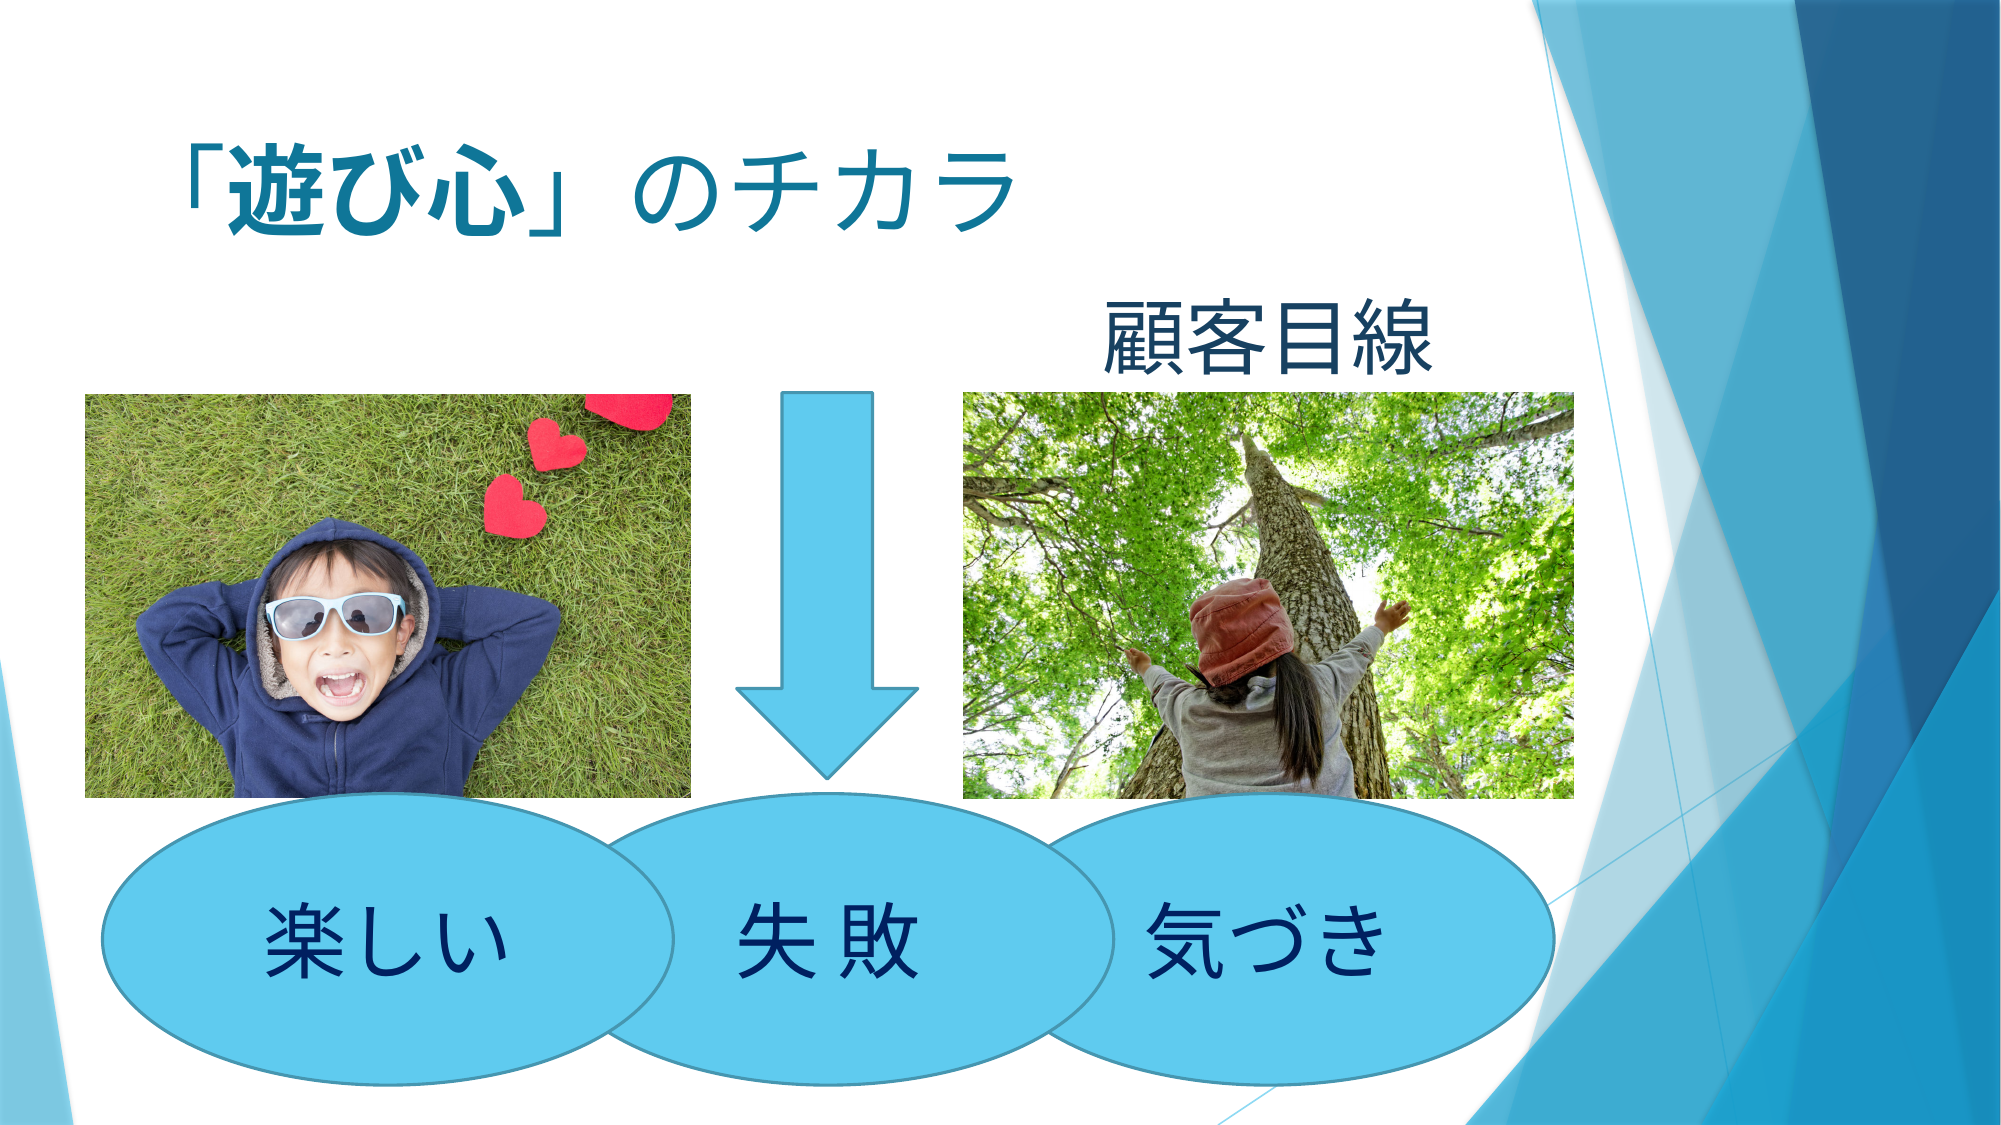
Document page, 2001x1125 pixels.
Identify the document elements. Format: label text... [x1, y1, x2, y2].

picture [84, 393, 692, 798]
picture [963, 392, 1574, 800]
text_box [735, 391, 920, 781]
text_box 失 敗 [608, 792, 1116, 1087]
text_box 気づき [1049, 807, 1556, 1087]
text_box 楽しい [100, 805, 675, 1087]
title 「遊び心」のチカラ [111, 61, 1646, 279]
text_box 顧客目線 [1087, 278, 1451, 391]
